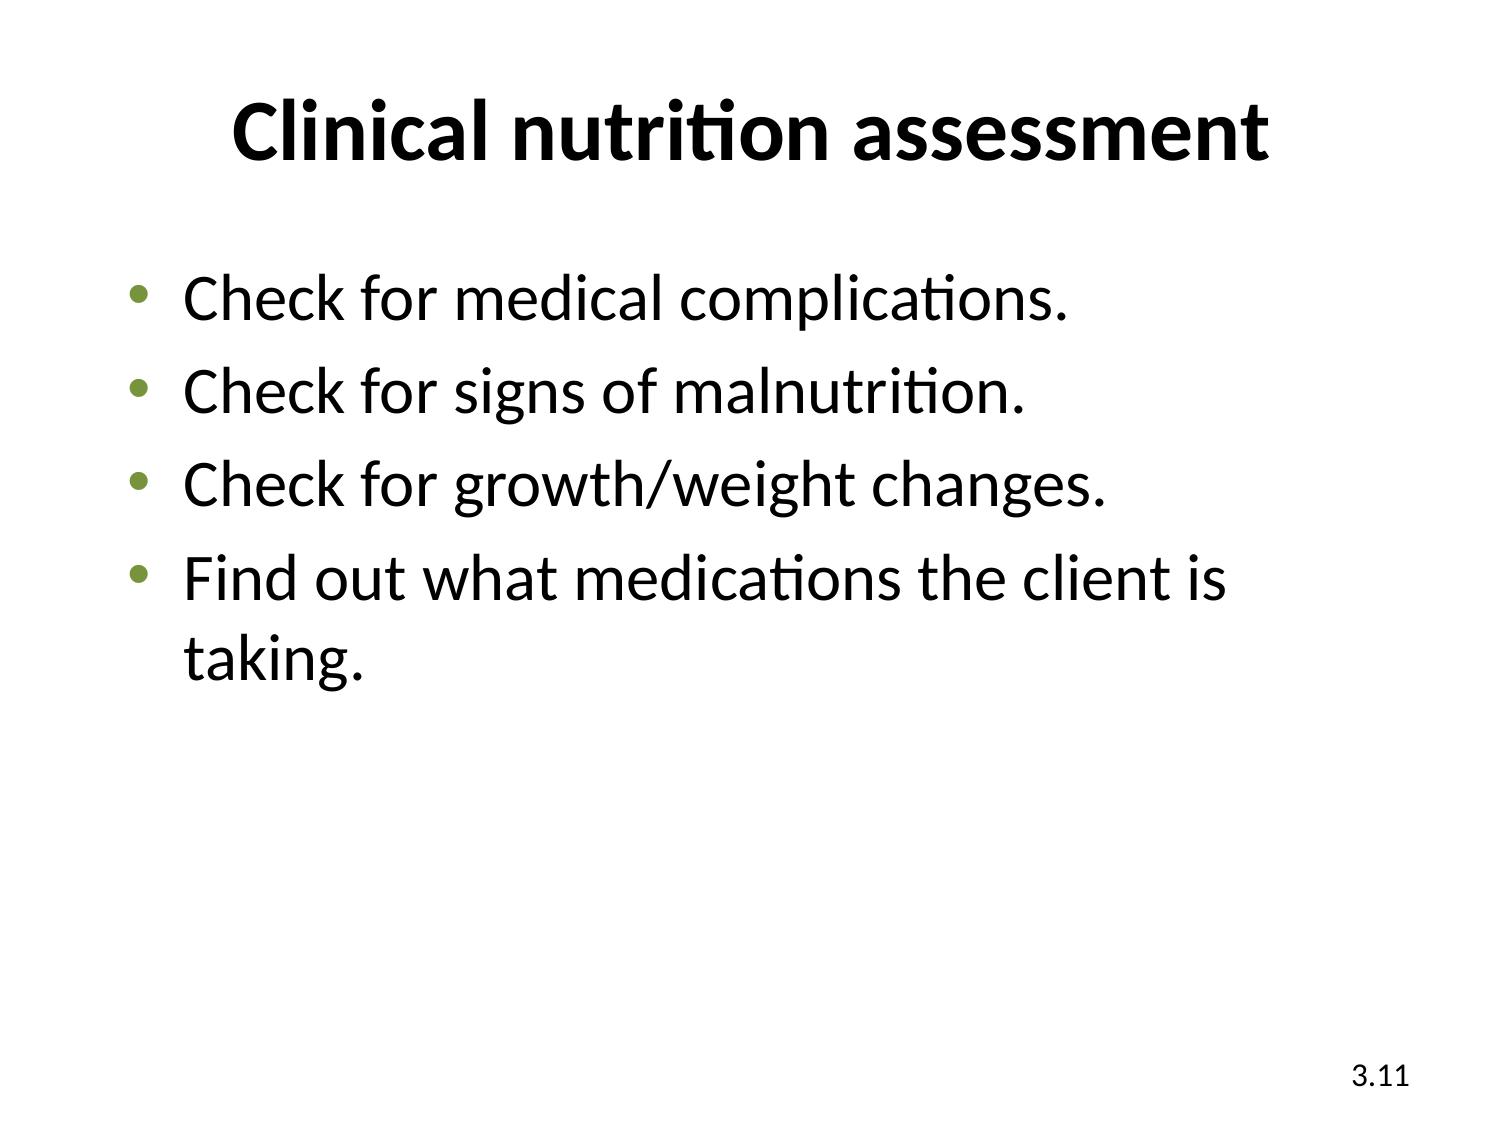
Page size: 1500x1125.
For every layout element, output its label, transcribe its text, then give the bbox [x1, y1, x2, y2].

title Clinical nutrition assessment [1, 31, 1500, 219]
slide_number 3.11 [1074, 1042, 1425, 1103]
list Check for medical complications. Check for signs of malnutrition. Check for growth/weight changes. Find out what medications the client is taking. [112, 246, 1363, 989]
